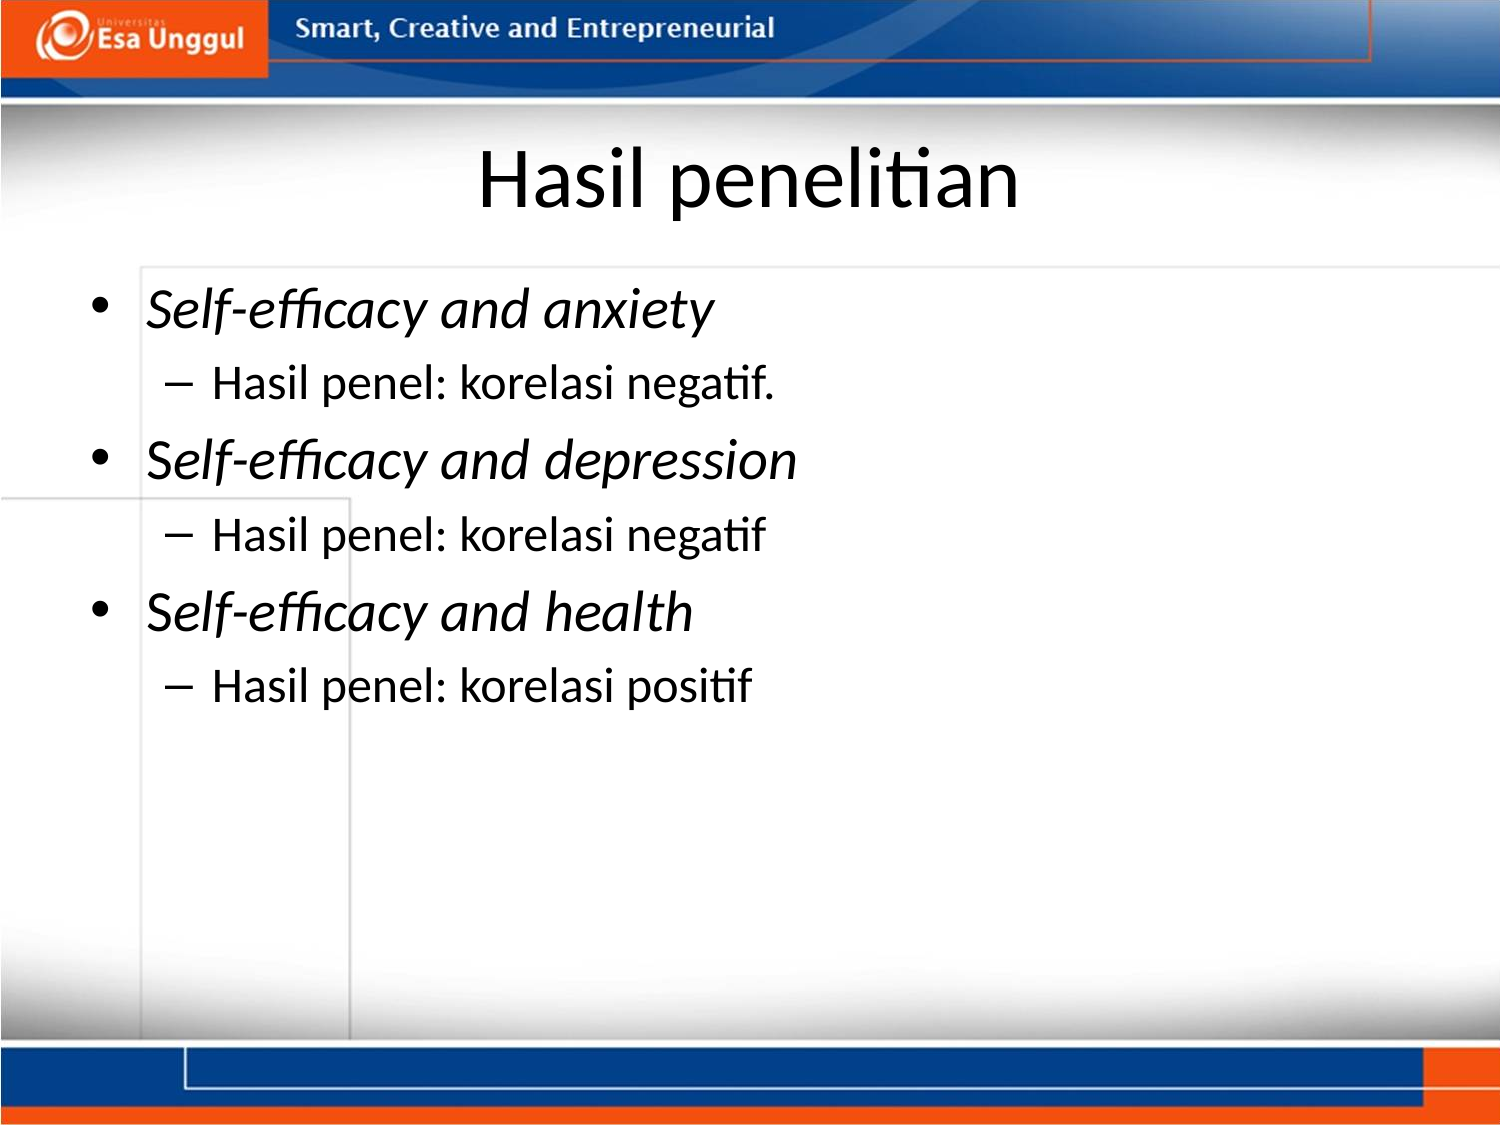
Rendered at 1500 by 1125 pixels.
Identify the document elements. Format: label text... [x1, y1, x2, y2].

title Hasil penelitian [75, 112, 1425, 233]
picture [0, 0, 1500, 1125]
list Self-efficacy and anxiety Hasil penel: korelasi negatif. Self-efficacy and depression Hasil penel: korelasi negatif Self-efficacy and health Hasil penel: korelasi positif [75, 262, 1425, 1005]
